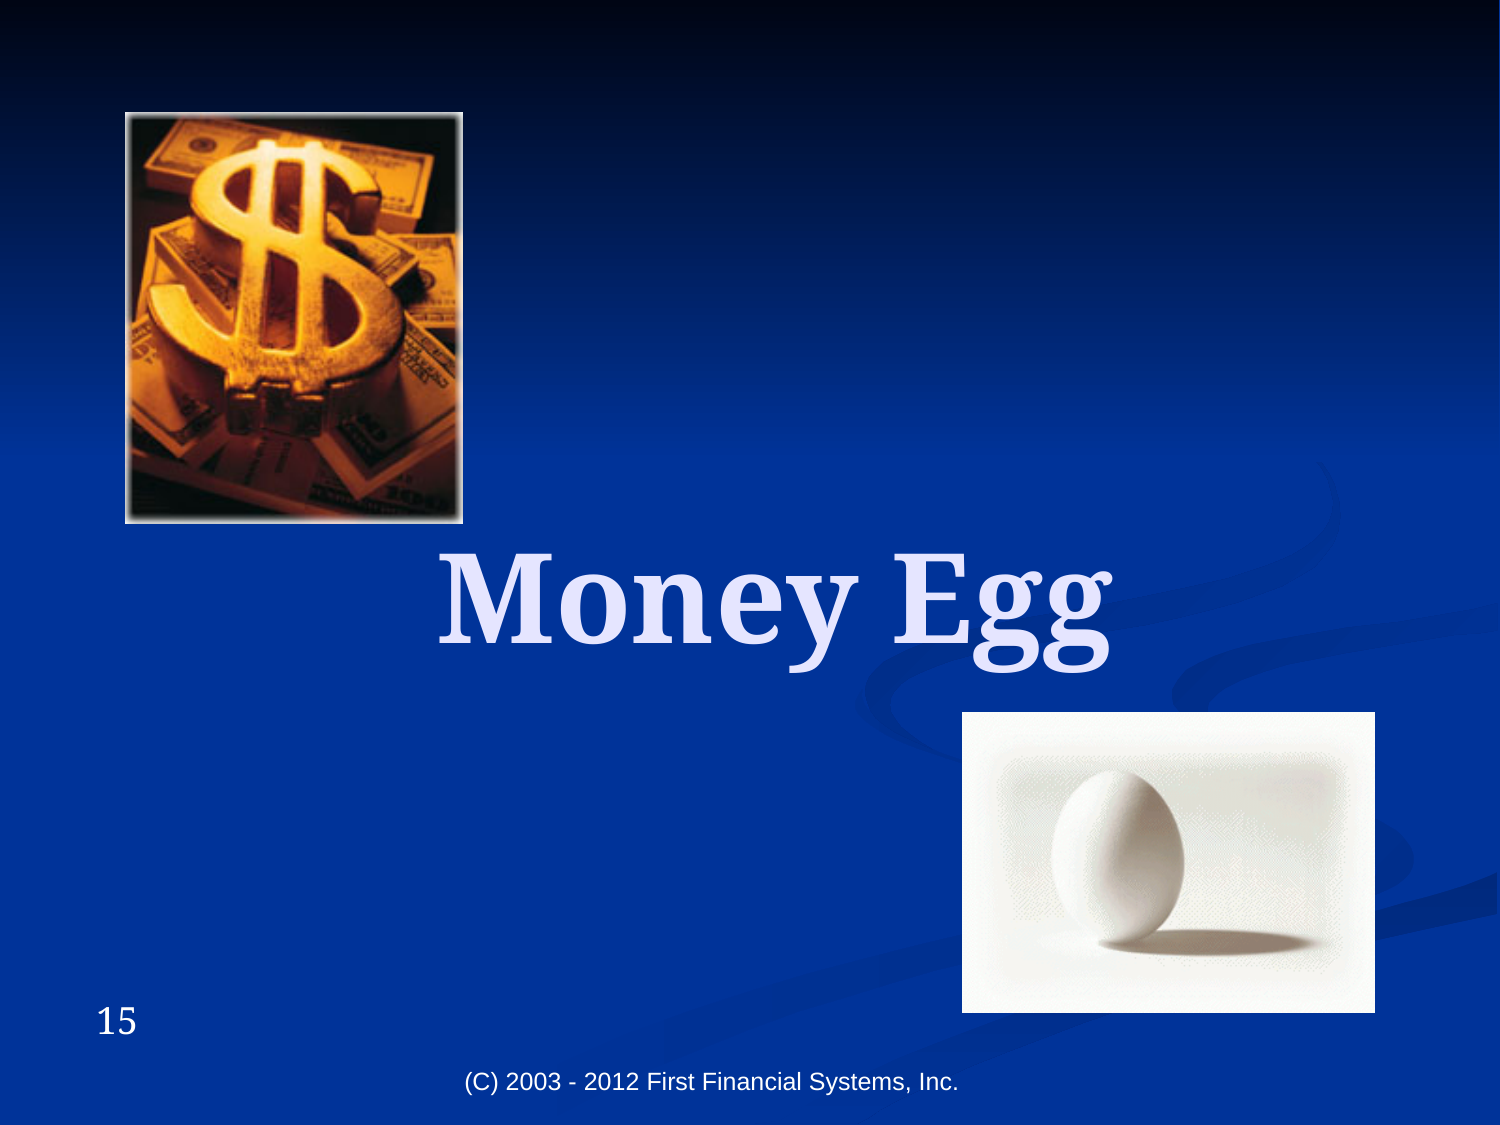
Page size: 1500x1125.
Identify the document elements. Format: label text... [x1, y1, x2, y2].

title Money Egg [137, 500, 1413, 688]
picture [962, 712, 1375, 1013]
picture [124, 112, 463, 524]
text_box 15 [81, 989, 169, 1050]
footer (C) 2003 - 2012 First Financial Systems, Inc. [437, 1025, 988, 1104]
